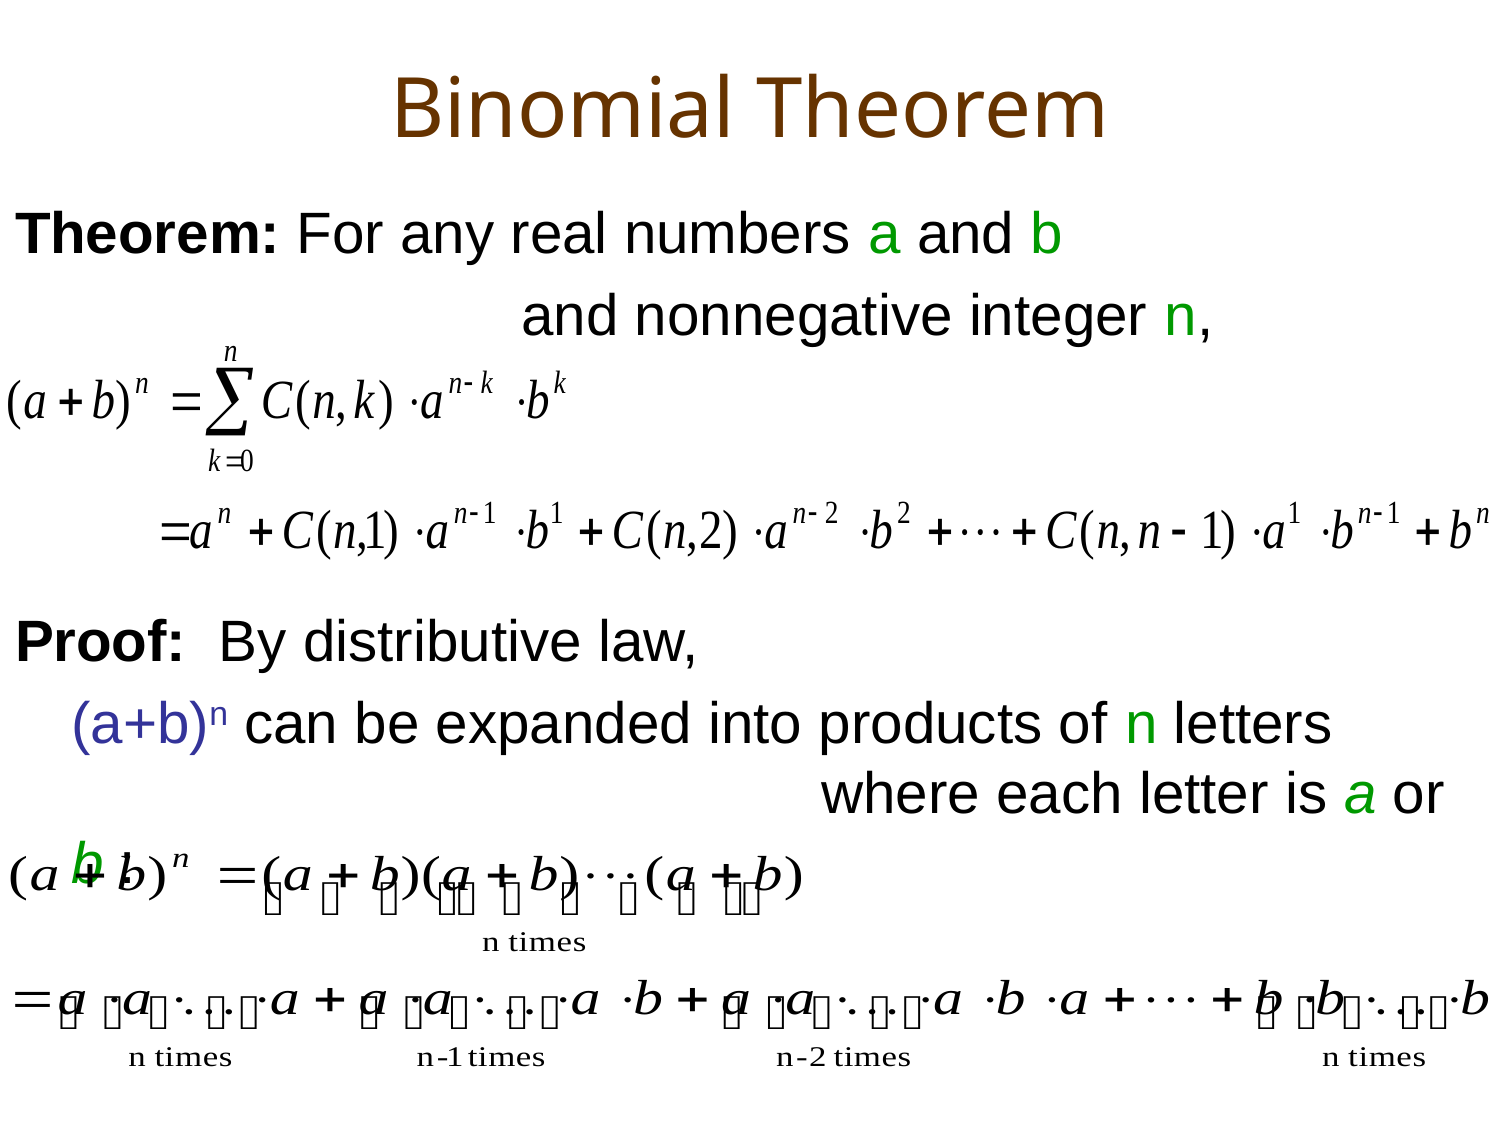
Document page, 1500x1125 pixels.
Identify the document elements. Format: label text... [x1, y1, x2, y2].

title Binomial Theorem [75, 45, 1425, 163]
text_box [0, 324, 1500, 574]
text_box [0, 837, 1500, 1075]
list Theorem: For any real numbers a and b and nonnegative integer n, Proof: By distributive law, (a+b)n can be expanded into products of n letters where each letter is a or b : [0, 187, 1500, 324]
list Theorem: For any real numbers a and b and nonnegative integer n, Proof: By distributive law, (a+b)n can be expanded into products of n letters where each letter is a or b : [0, 574, 1500, 837]
